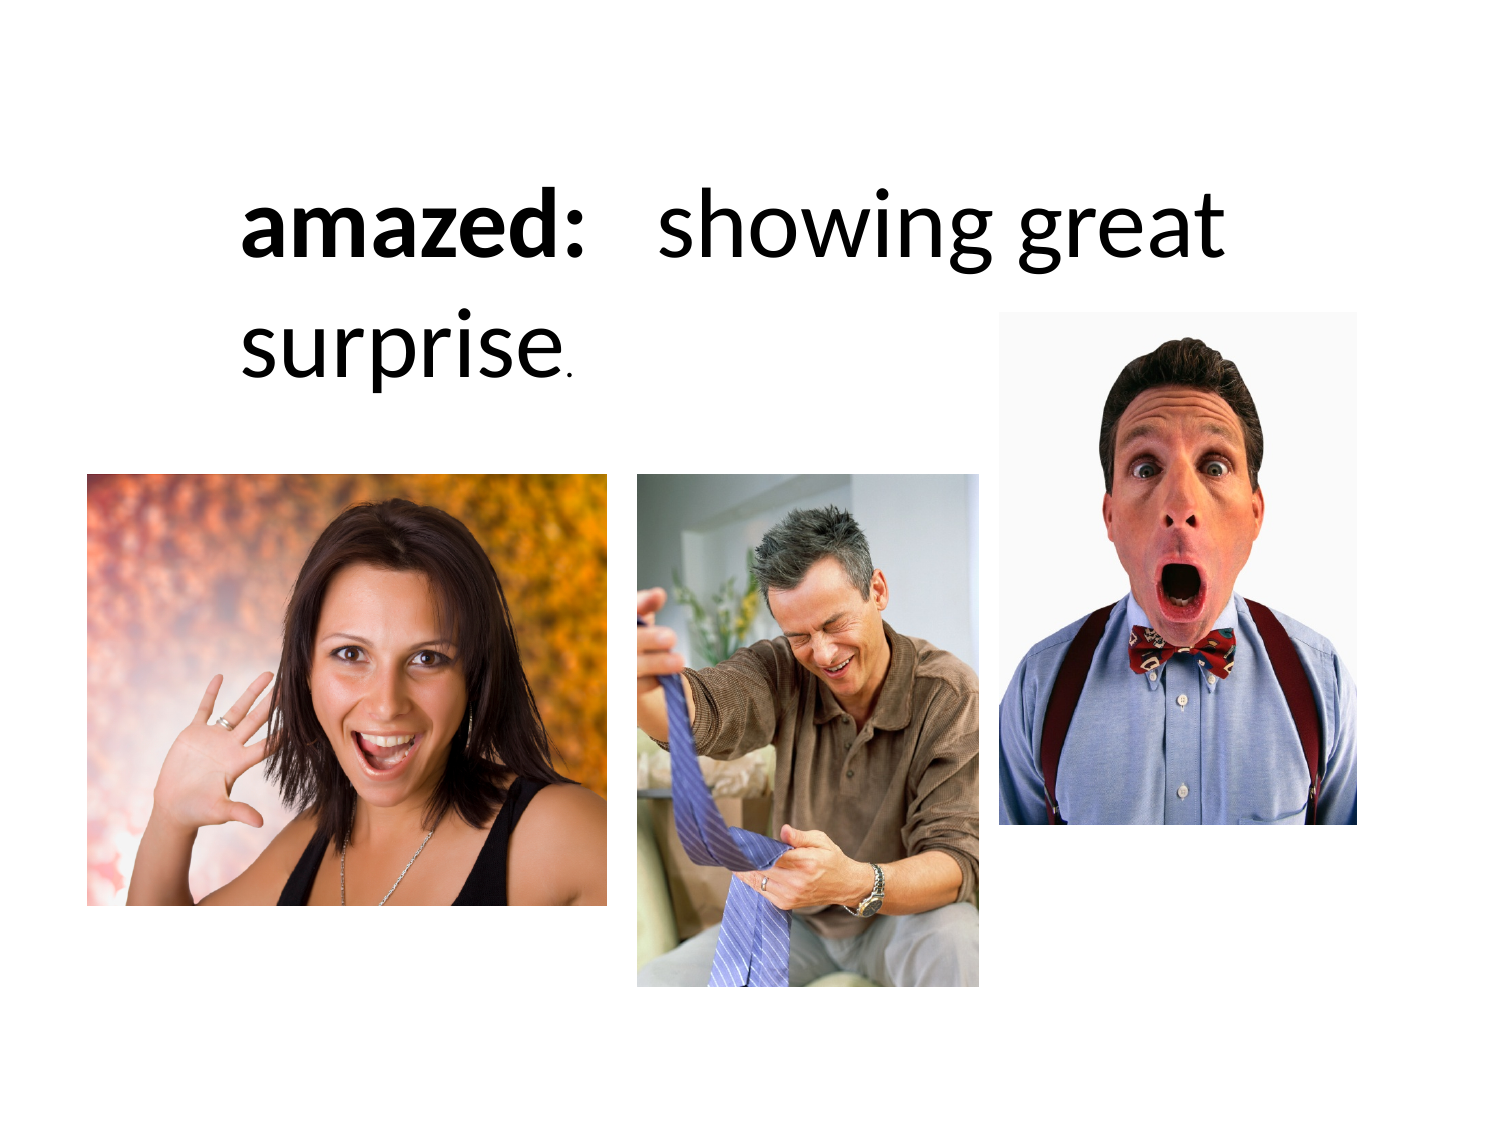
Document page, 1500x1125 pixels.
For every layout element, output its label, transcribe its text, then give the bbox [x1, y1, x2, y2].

picture [87, 474, 607, 906]
text_box amazed: showing great surprise. [224, 149, 1263, 405]
picture [637, 474, 980, 988]
picture [999, 312, 1357, 825]
